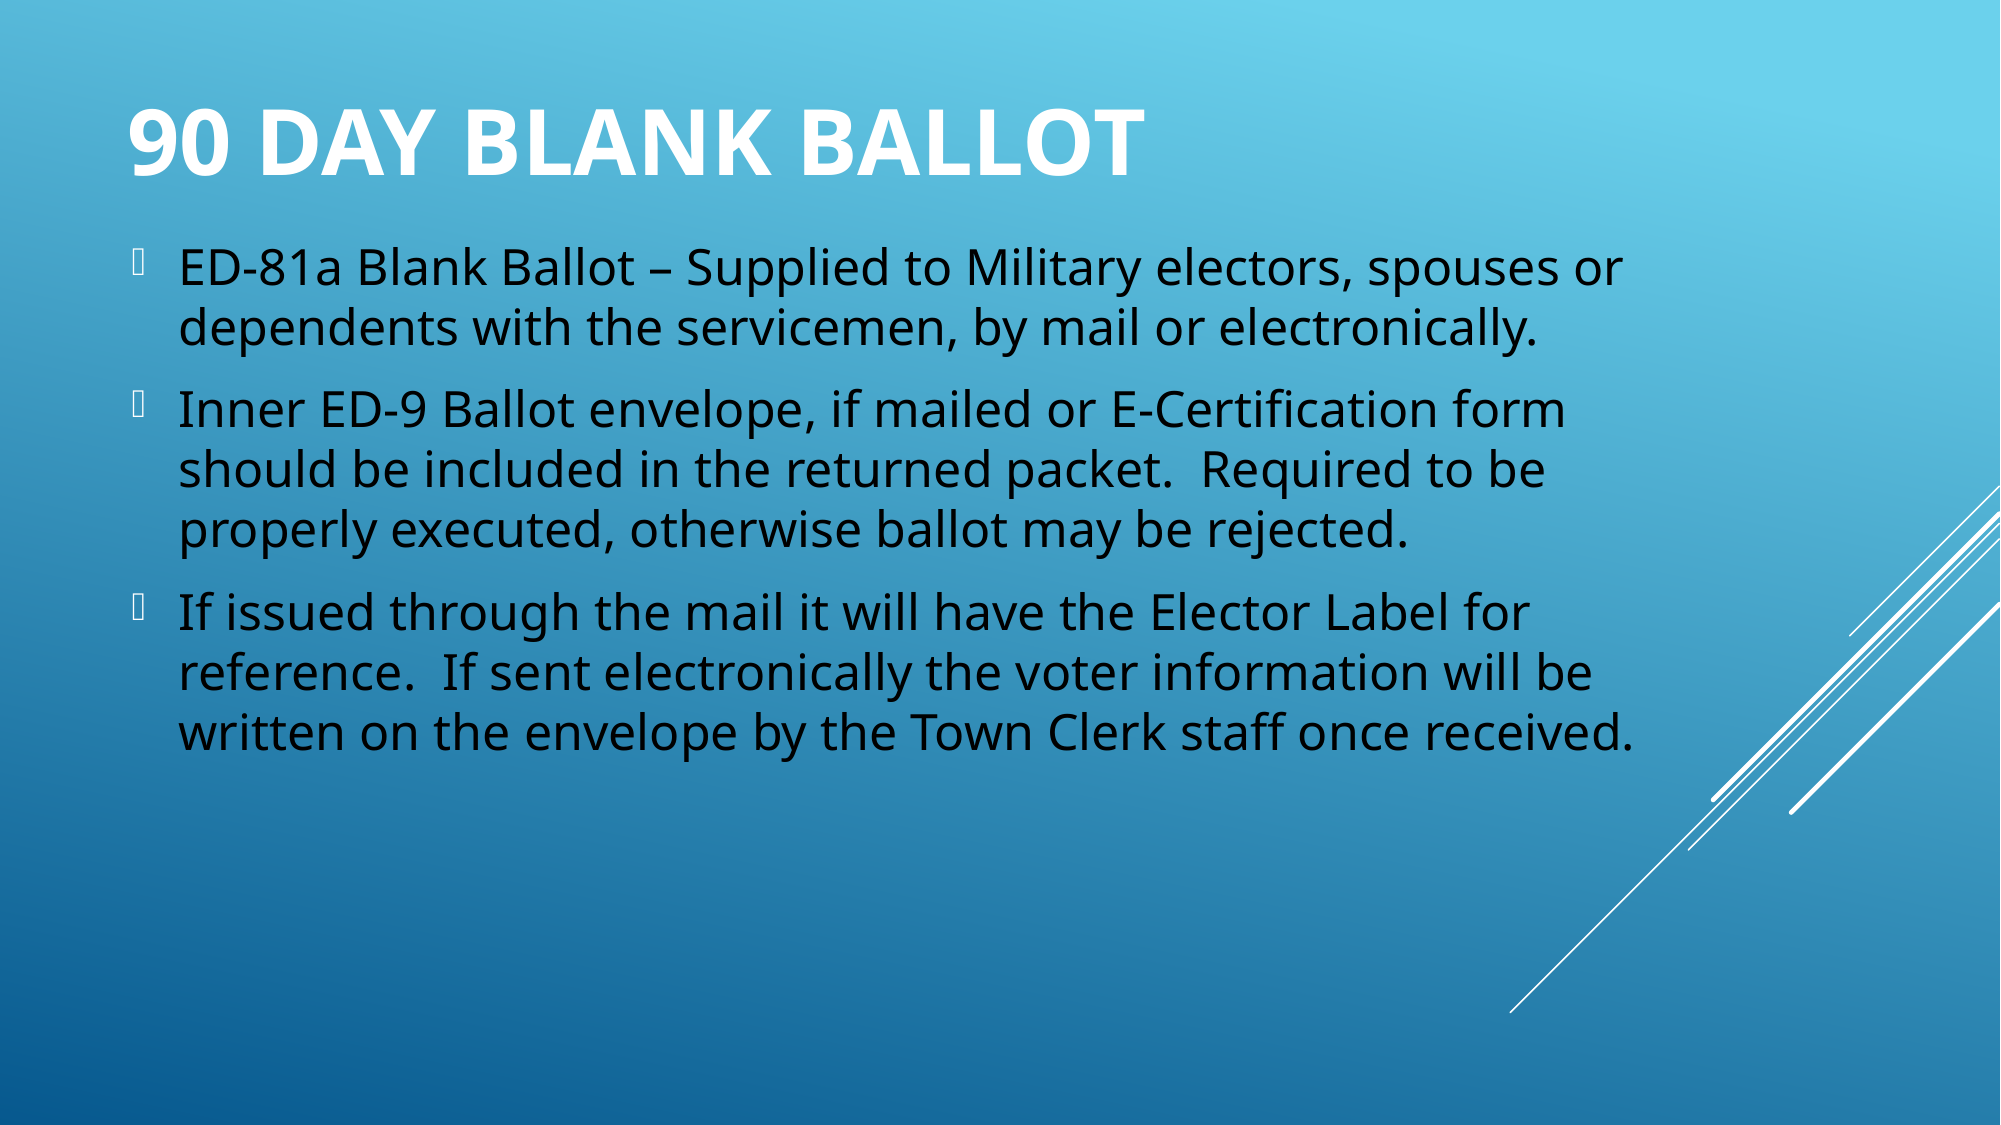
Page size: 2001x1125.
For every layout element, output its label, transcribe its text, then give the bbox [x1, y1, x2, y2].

title 90 day Blank Ballot [112, 76, 1513, 228]
list ED-81a Blank Ballot – Supplied to Military electors, spouses or dependents with the servicemen, by mail or electronically. Inner ED-9 Ballot envelope, if mailed or E-Certification form should be included in the returned packet. Required to be properly executed, otherwise ballot may be rejected. If issued through the mail it will have the Elector Label for reference. If sent electronically the voter information will be written on the envelope by the Town Clerk staff once received. [116, 227, 1756, 1049]
